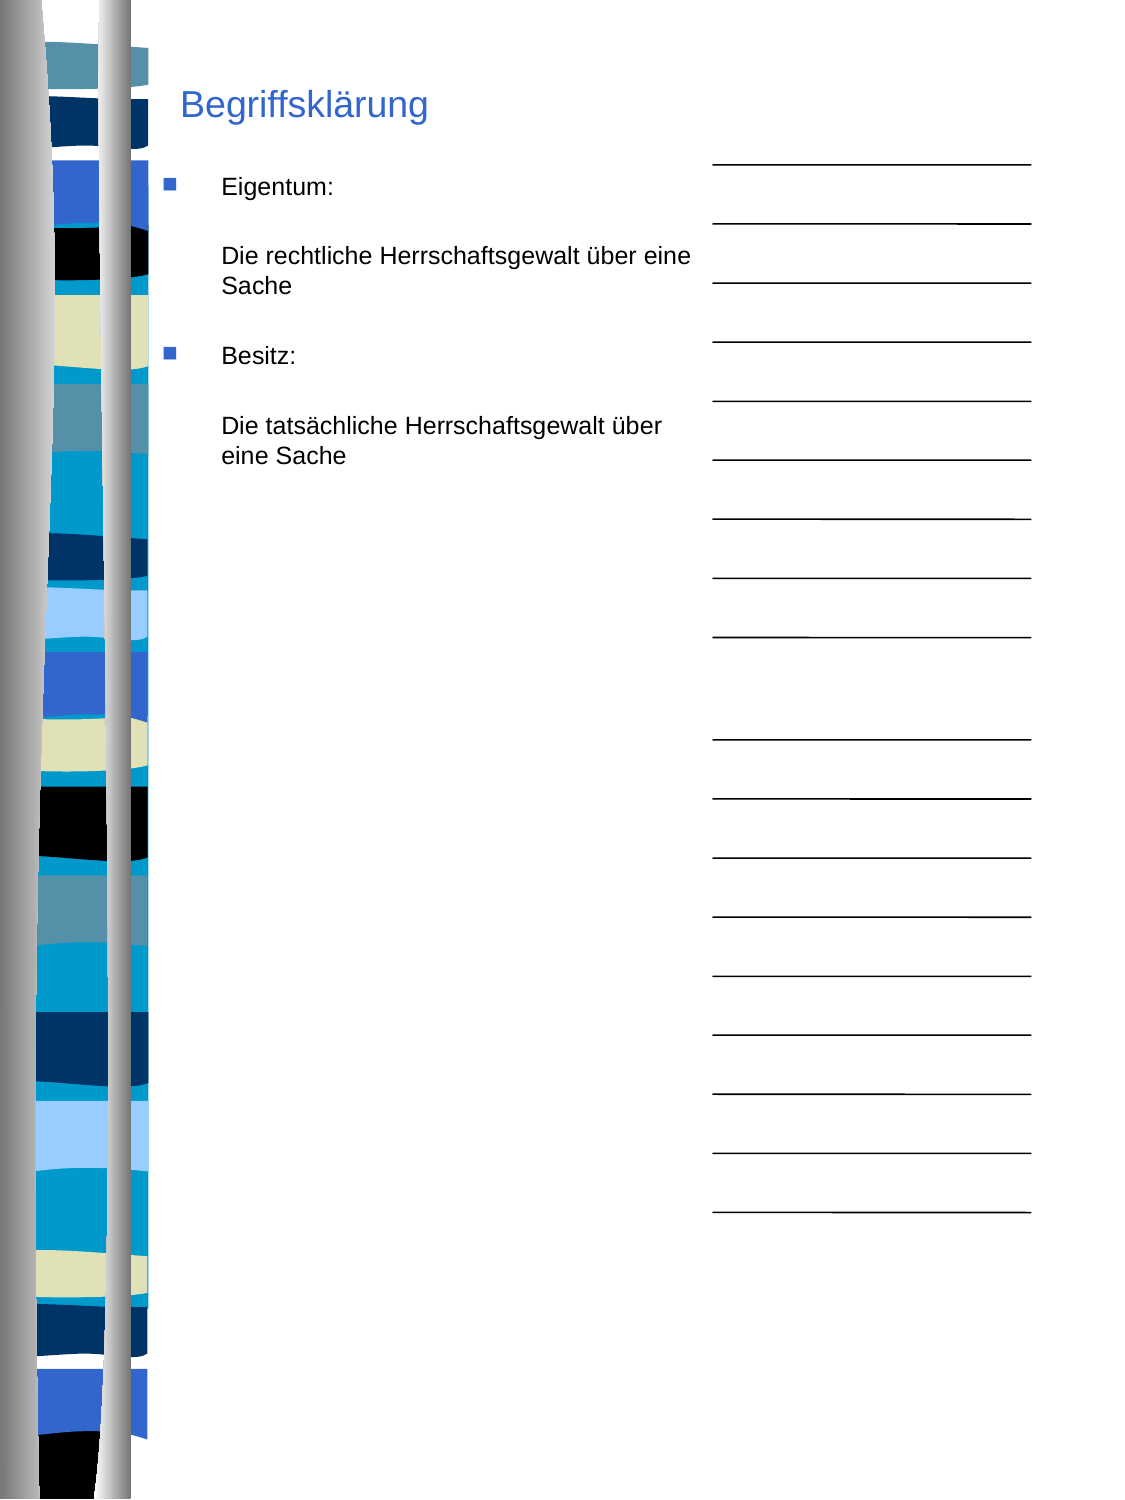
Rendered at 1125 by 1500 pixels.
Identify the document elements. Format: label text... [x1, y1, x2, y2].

list Eigentum: Die rechtliche Herrschaftsgewalt über eine Sache Besitz: Die tatsächliche Herrschaftsgewalt über eine Sache [149, 162, 719, 905]
title Begriffsklärung [164, 58, 734, 147]
